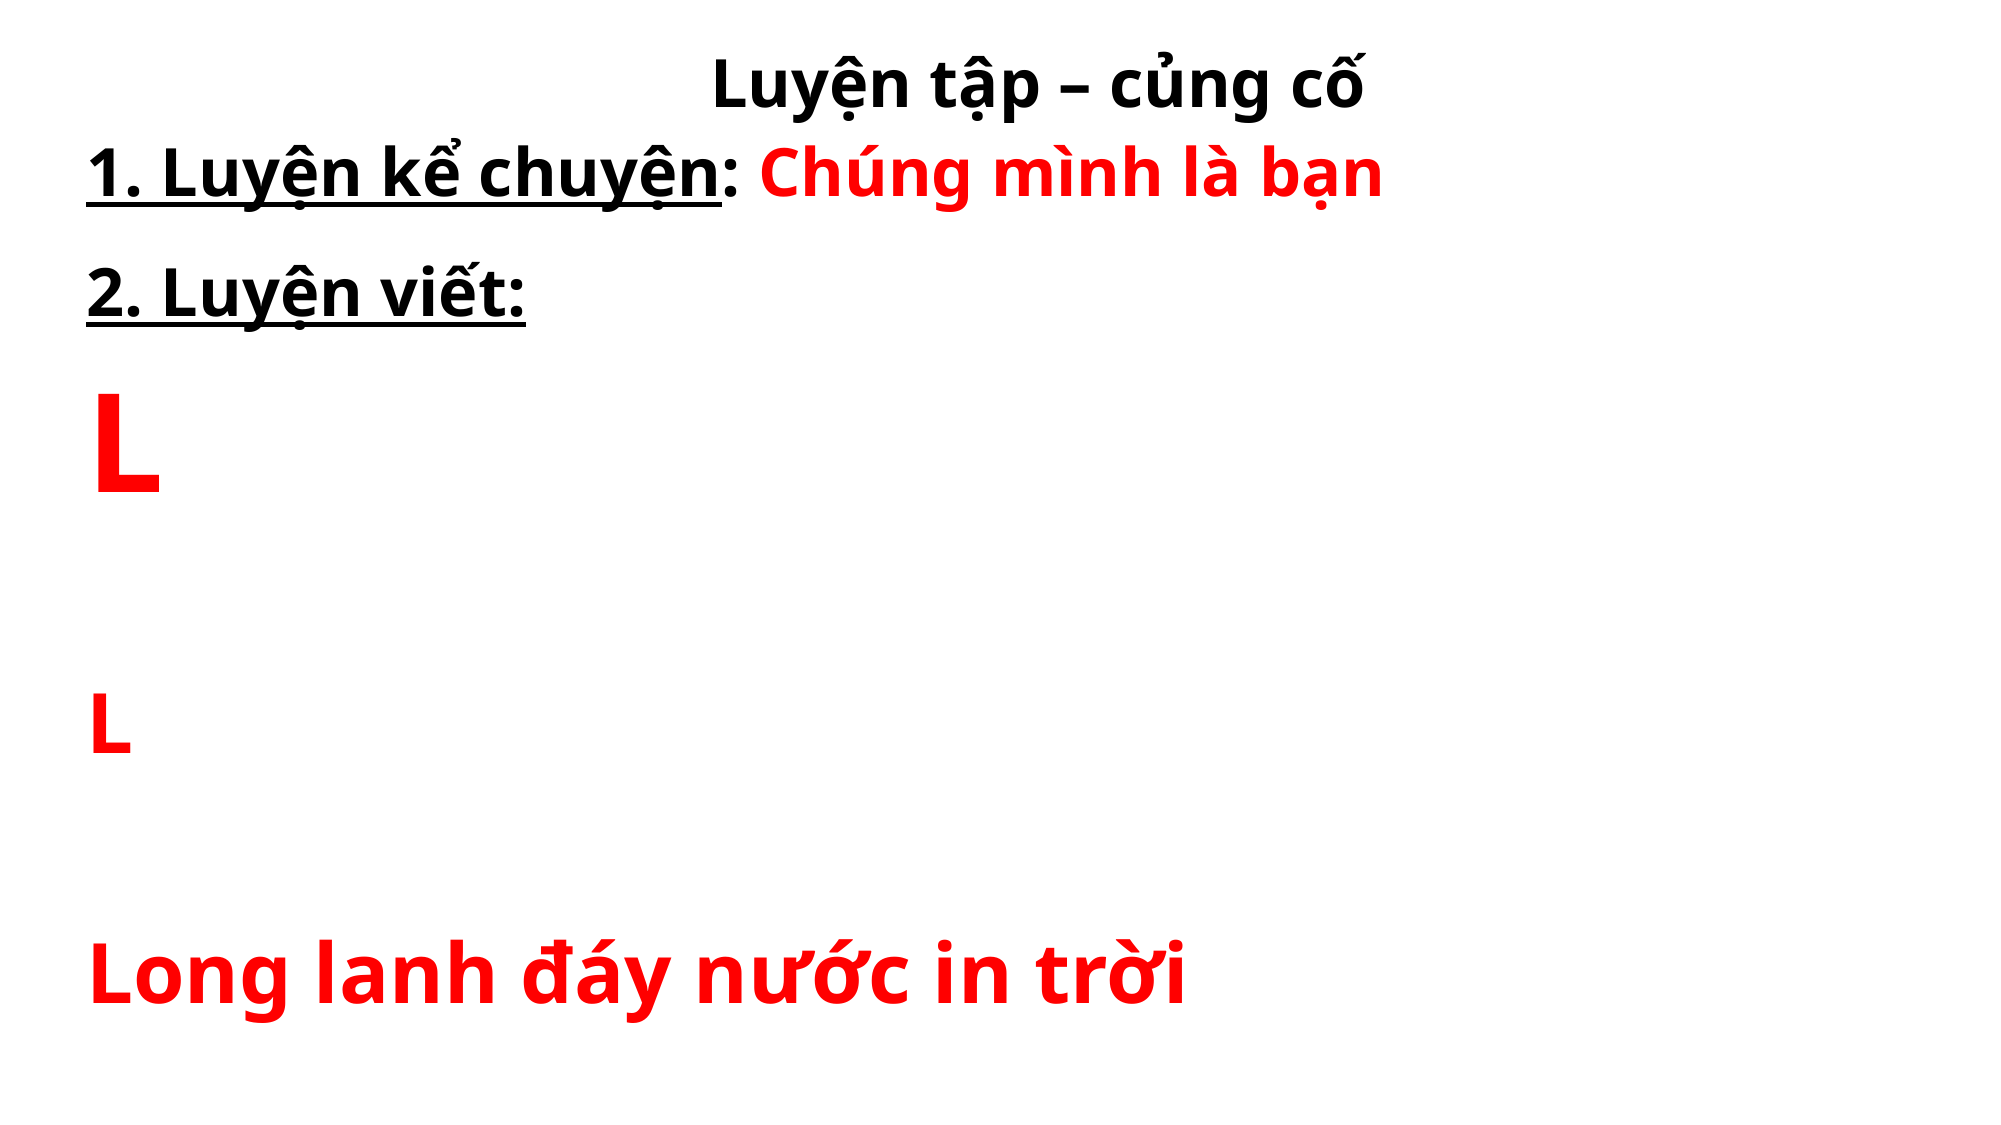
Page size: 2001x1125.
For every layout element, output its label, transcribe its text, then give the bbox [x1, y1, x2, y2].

text_box 1. Luyện kể chuyện: Chúng mình là bạn [71, 122, 1966, 242]
text_box Luyện tập – củng cố [90, 33, 1986, 129]
text_box 2. Luyện viết: L L Long lanh đáy nước in trời [71, 242, 1966, 1028]
